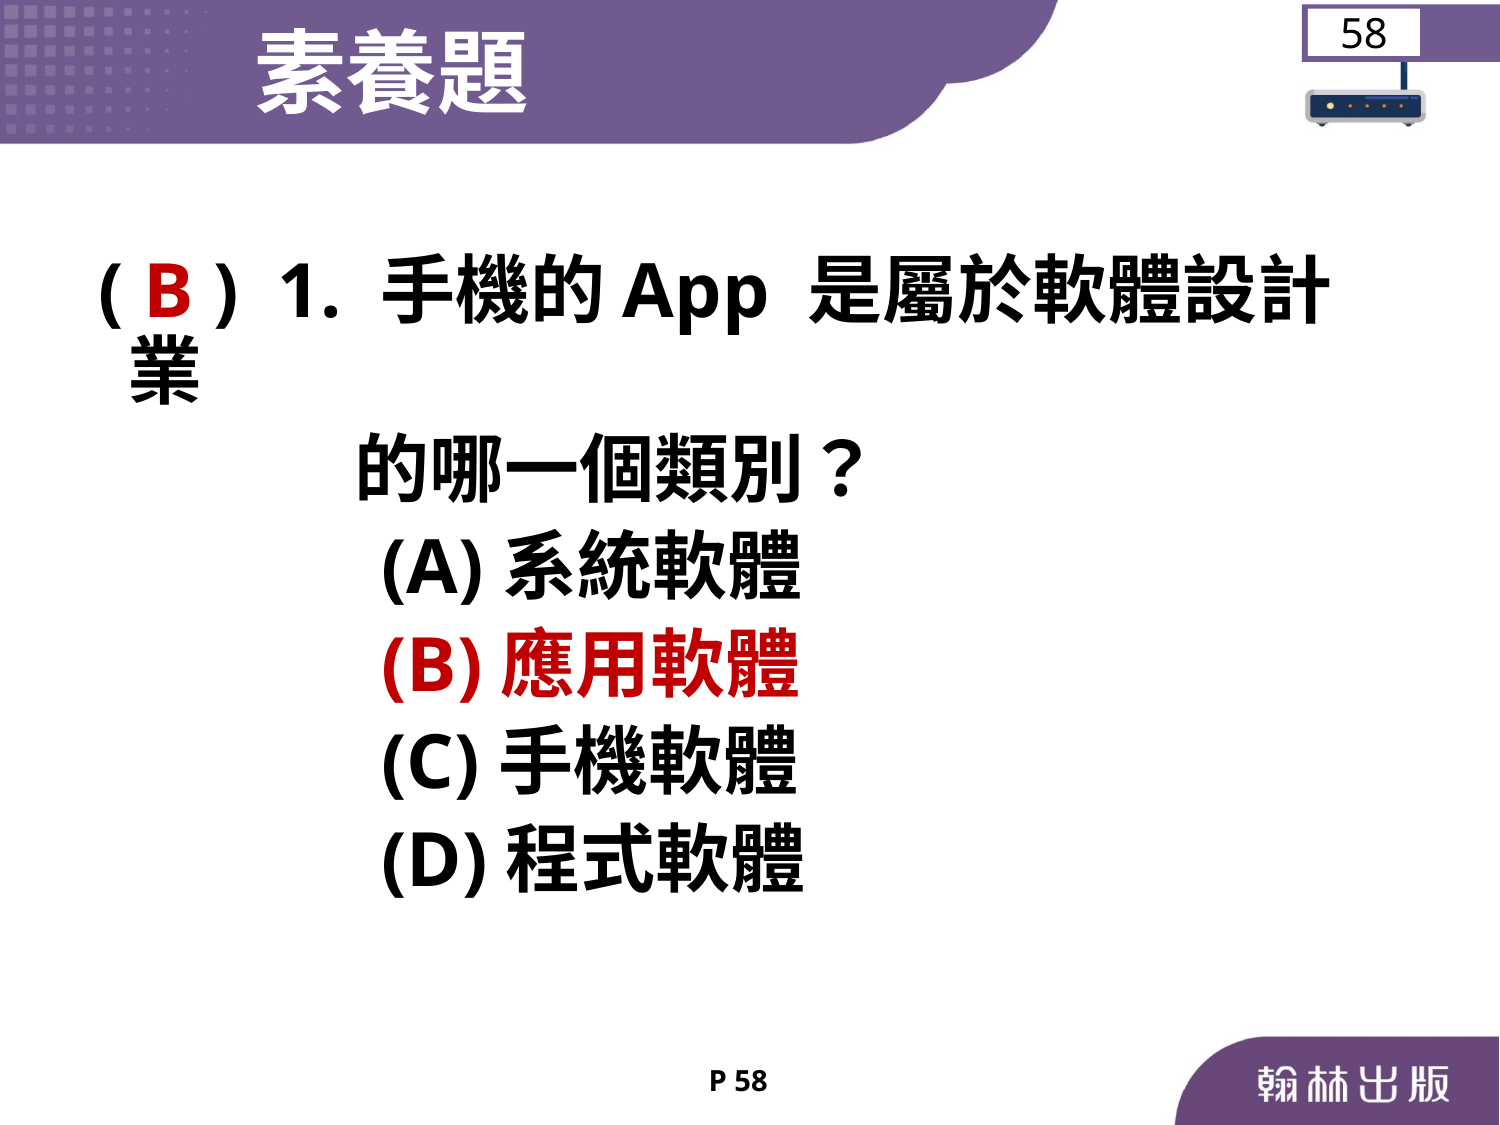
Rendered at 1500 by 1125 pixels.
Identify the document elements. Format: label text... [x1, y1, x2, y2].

title 素養題 [239, 0, 784, 158]
picture [0, 0, 1499, 1125]
text_box 58 [1307, 8, 1421, 57]
text_box [1301, 3, 1500, 63]
text_box P 58 [693, 1054, 873, 1105]
text_box ( B ) 1. 手機的App 是屬於軟體設計業 的哪一個類別？ (A)系統軟體 (B)應用軟體 (C)手機軟體 (D)程式軟體 [83, 245, 1417, 732]
